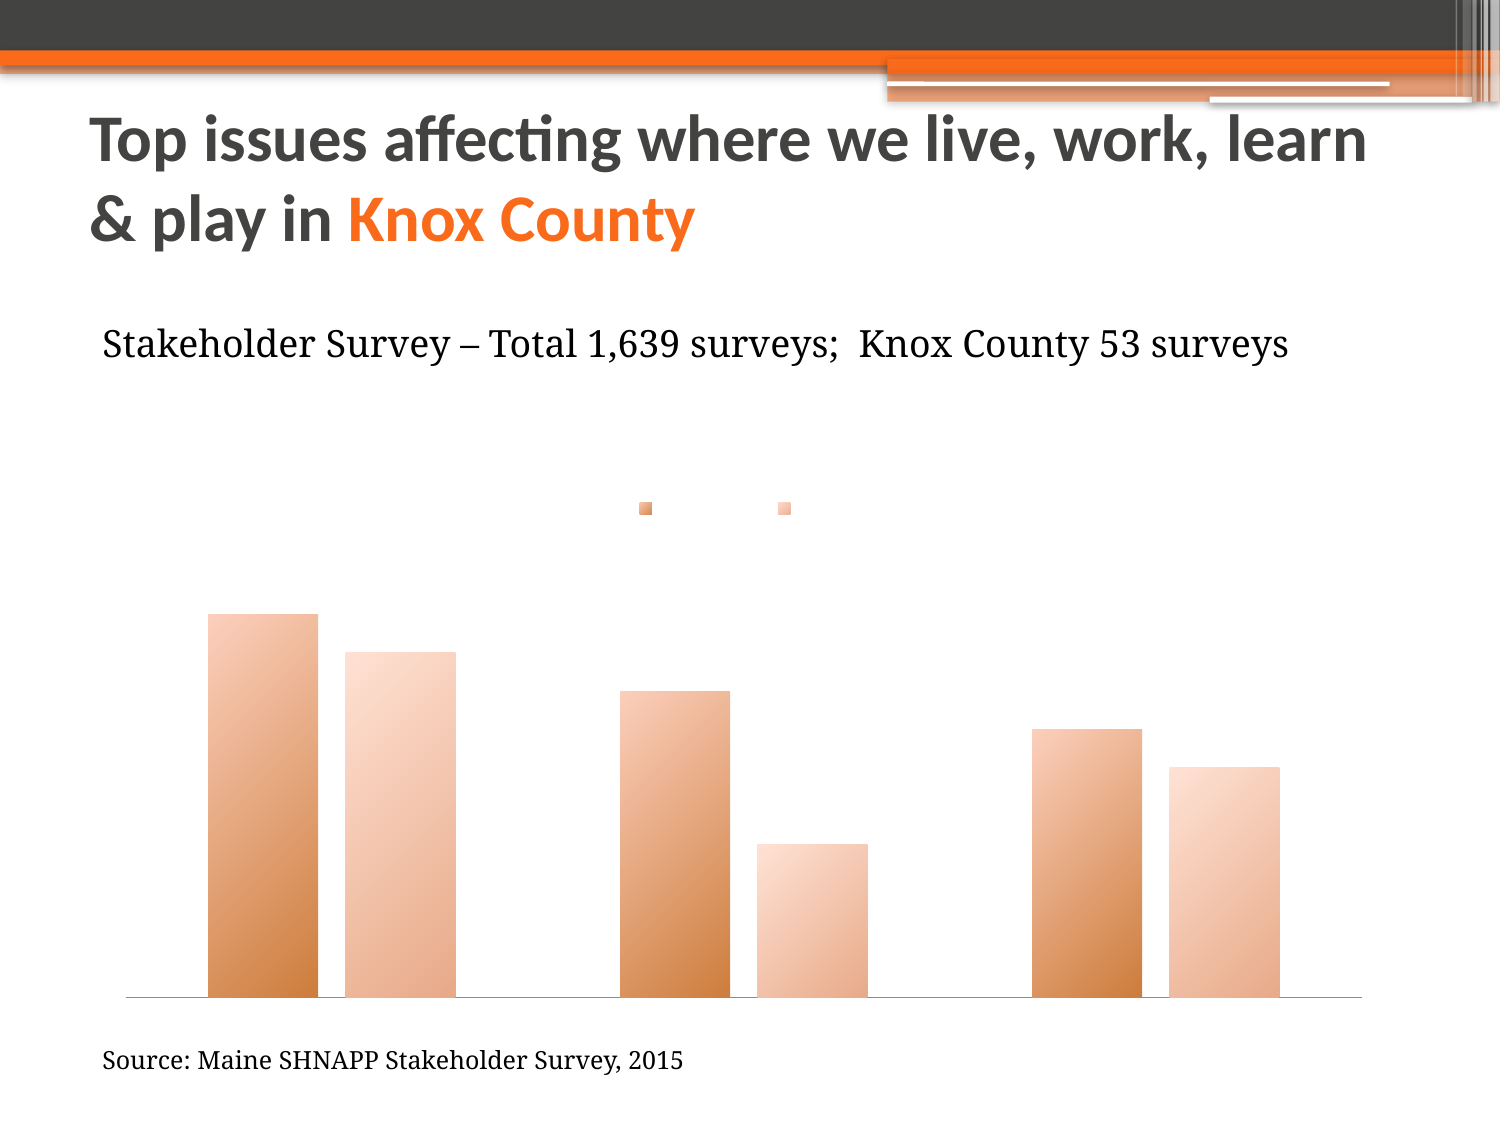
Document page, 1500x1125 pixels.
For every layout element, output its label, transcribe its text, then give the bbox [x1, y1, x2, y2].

text_box Source: Maine SHNAPP Stakeholder Survey, 2015 [87, 1037, 863, 1125]
chart [99, 362, 1388, 1038]
text_box Stakeholder Survey – Total 1,639 surveys; Knox County 53 surveys [87, 312, 1463, 373]
title Top issues affecting where we live, work, learn & play in Knox County [75, 87, 1425, 263]
